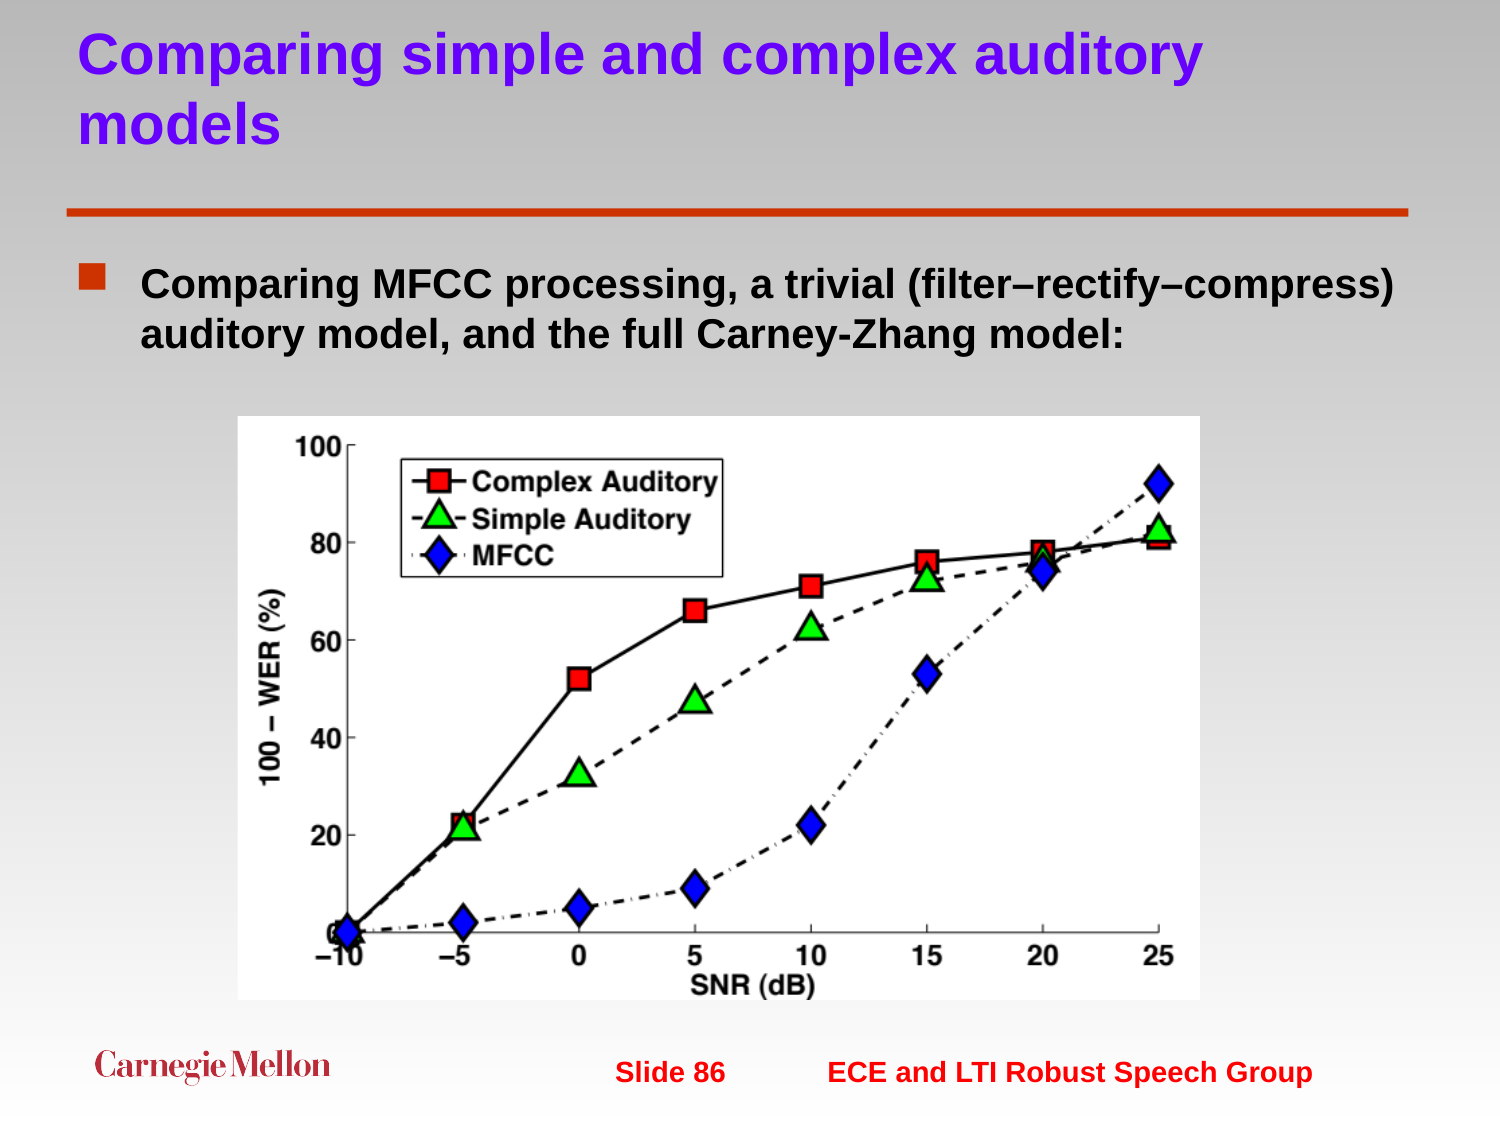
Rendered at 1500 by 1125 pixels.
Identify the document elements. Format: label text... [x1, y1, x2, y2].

title Comparing simple and complex auditory models [62, 55, 1414, 157]
picture [95, 1049, 331, 1086]
picture [237, 415, 1201, 1001]
list Comparing MFCC processing, a trivial (filter–rectify–compress) auditory model, and the full Carney-Zhang model: [59, 249, 1412, 1001]
